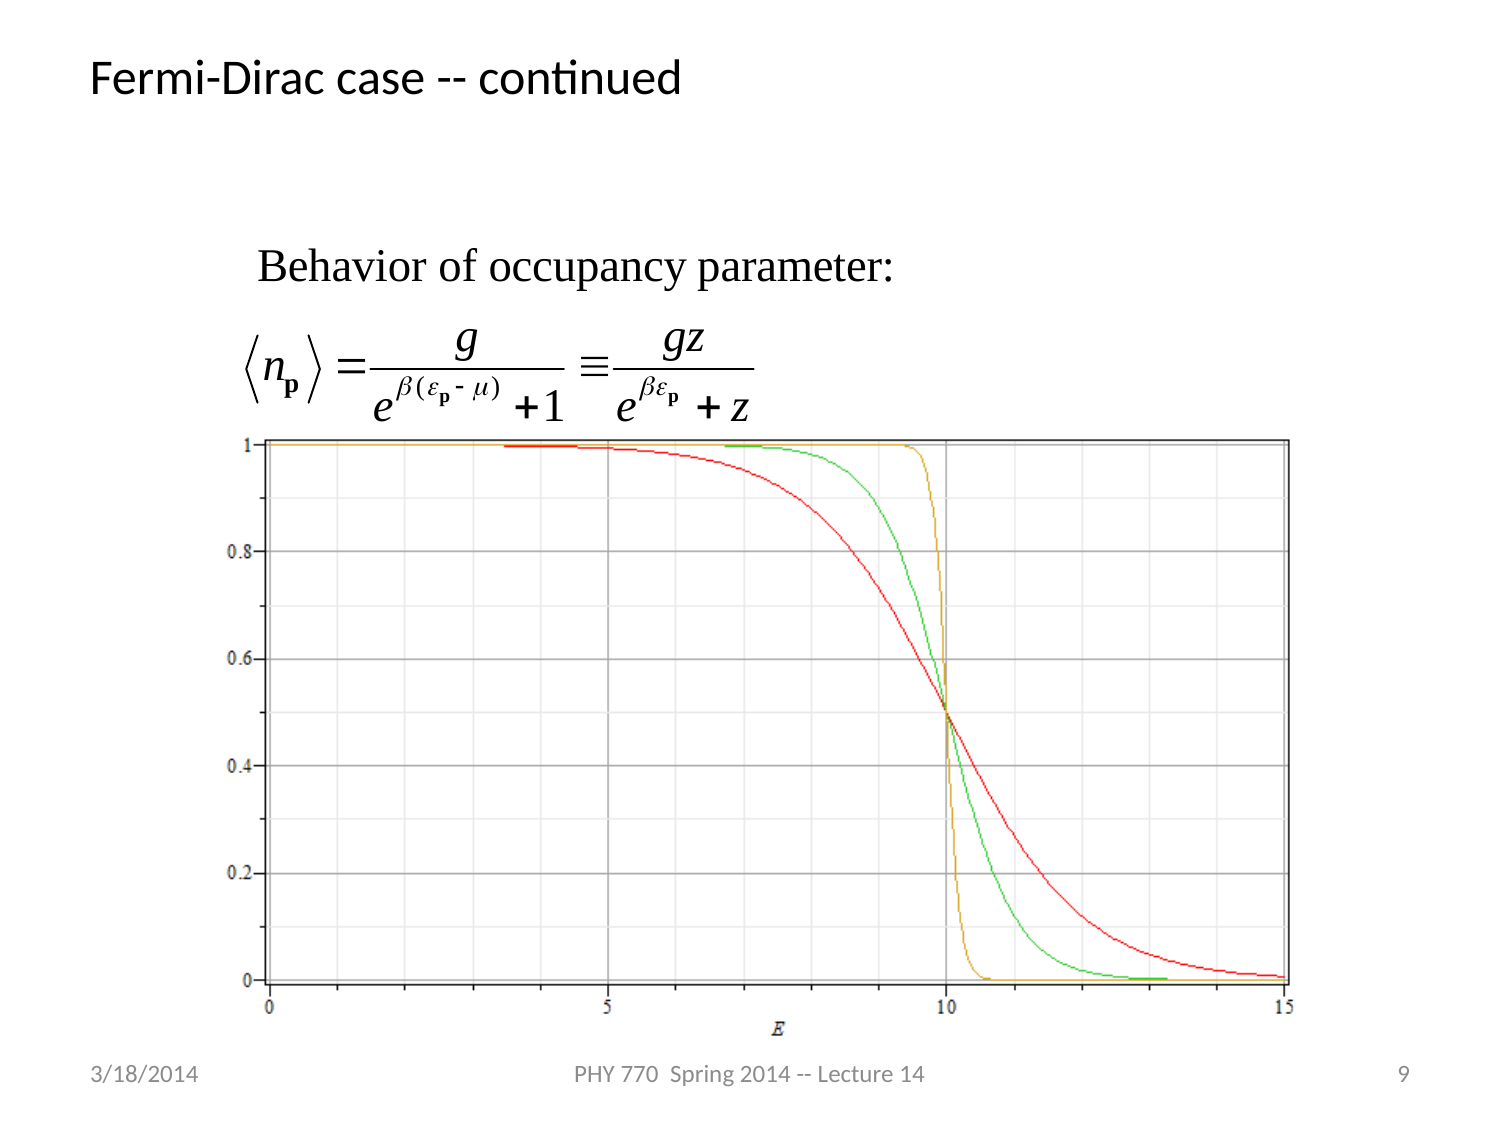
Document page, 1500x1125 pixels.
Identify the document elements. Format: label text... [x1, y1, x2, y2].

footer PHY 770 Spring 2014 -- Lecture 14 [512, 1059, 988, 1103]
slide_number 9 [1074, 1042, 1425, 1103]
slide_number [75, 1042, 425, 1103]
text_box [237, 237, 927, 423]
picture [196, 424, 1304, 1051]
text_box Fermi-Dirac case -- continued [75, 37, 1475, 113]
